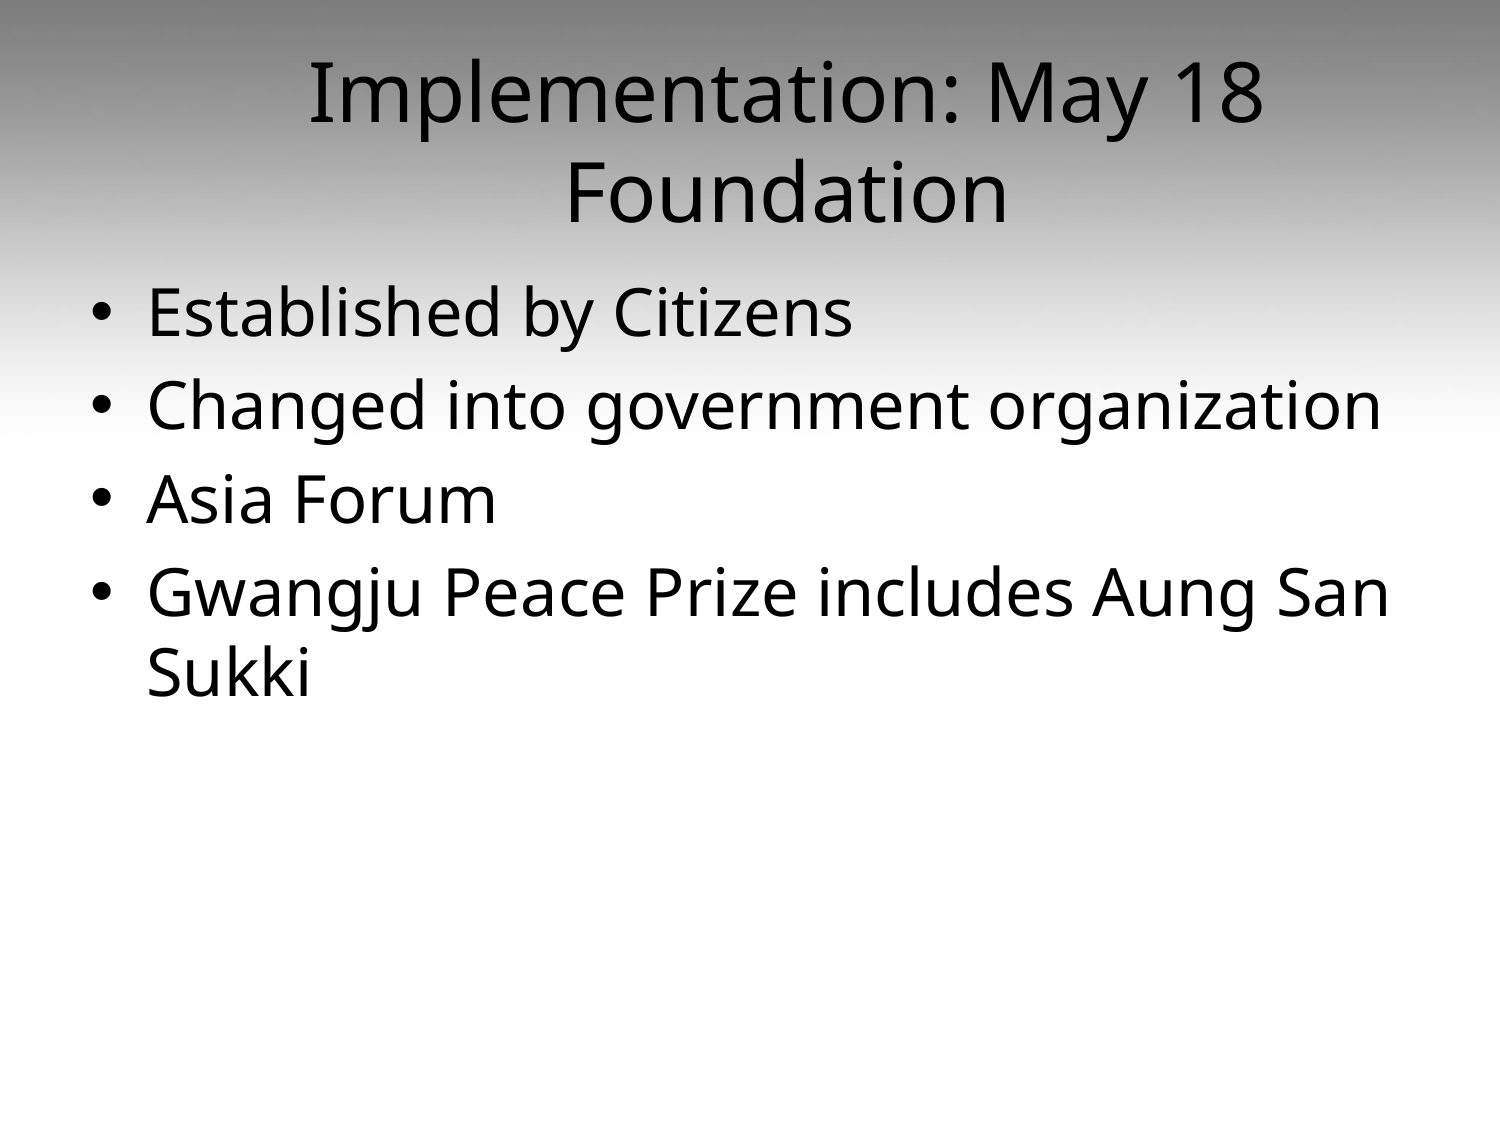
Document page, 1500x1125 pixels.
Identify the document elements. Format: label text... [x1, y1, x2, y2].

title Implementation: May 18 Foundation [74, 44, 1500, 233]
list Established by Citizens Changed into government organization Asia Forum Gwangju Peace Prize includes Aung San Sukki [74, 262, 1426, 1006]
picture [0, 0, 1500, 1125]
